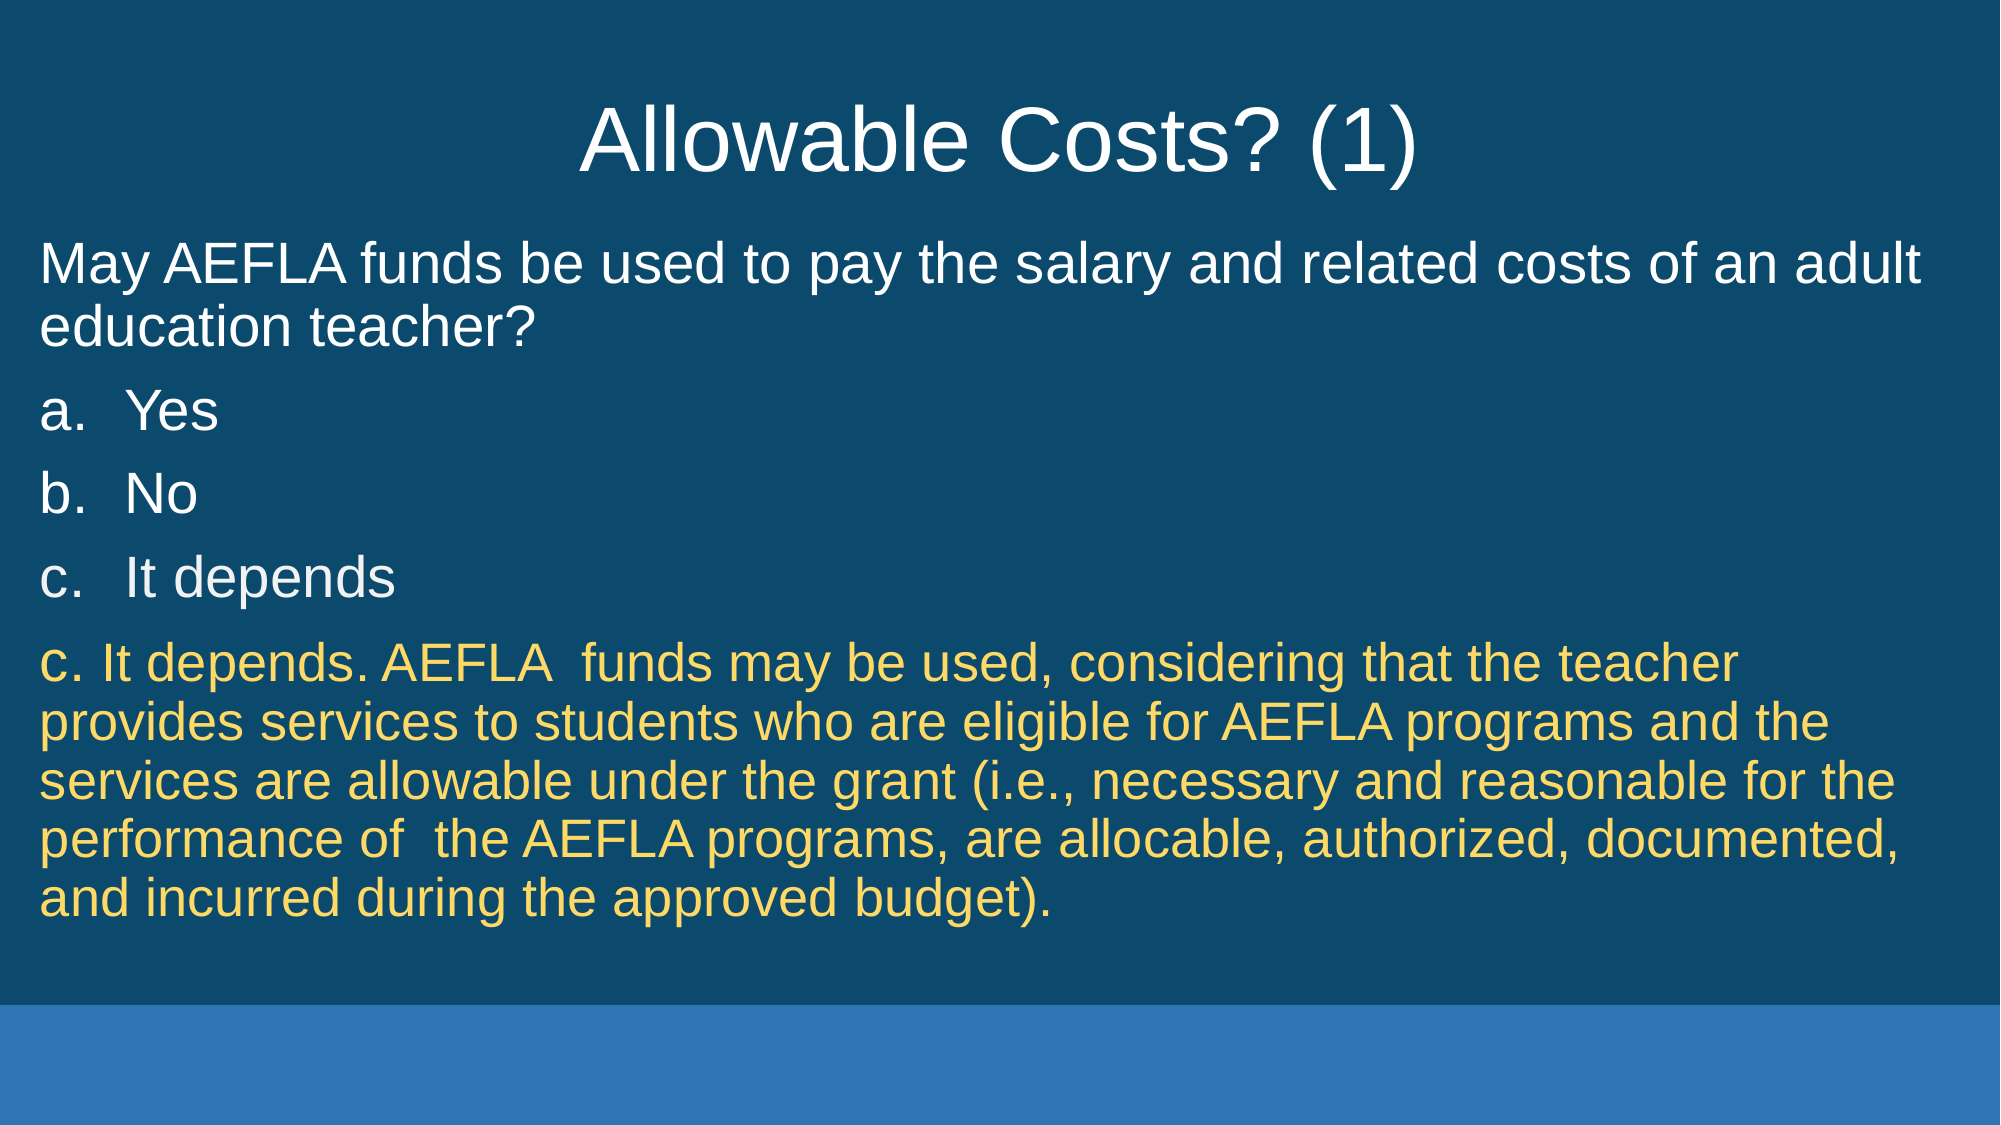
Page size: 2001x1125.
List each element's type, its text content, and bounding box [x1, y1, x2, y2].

title Allowable Costs? (1) [24, 33, 1975, 225]
list May AEFLA funds be used to pay the salary and related costs of an adult education teacher? Yes No It depends c. It depends. AEFLA funds may be used, considering that the teacher provides services to students who are eligible for AEFLA programs and the services are allowable under the grant (i.e., necessary and reasonable for the performance of the AEFLA programs, are allocable, authorized, documented, and incurred during the approved budget). [24, 225, 1975, 1092]
